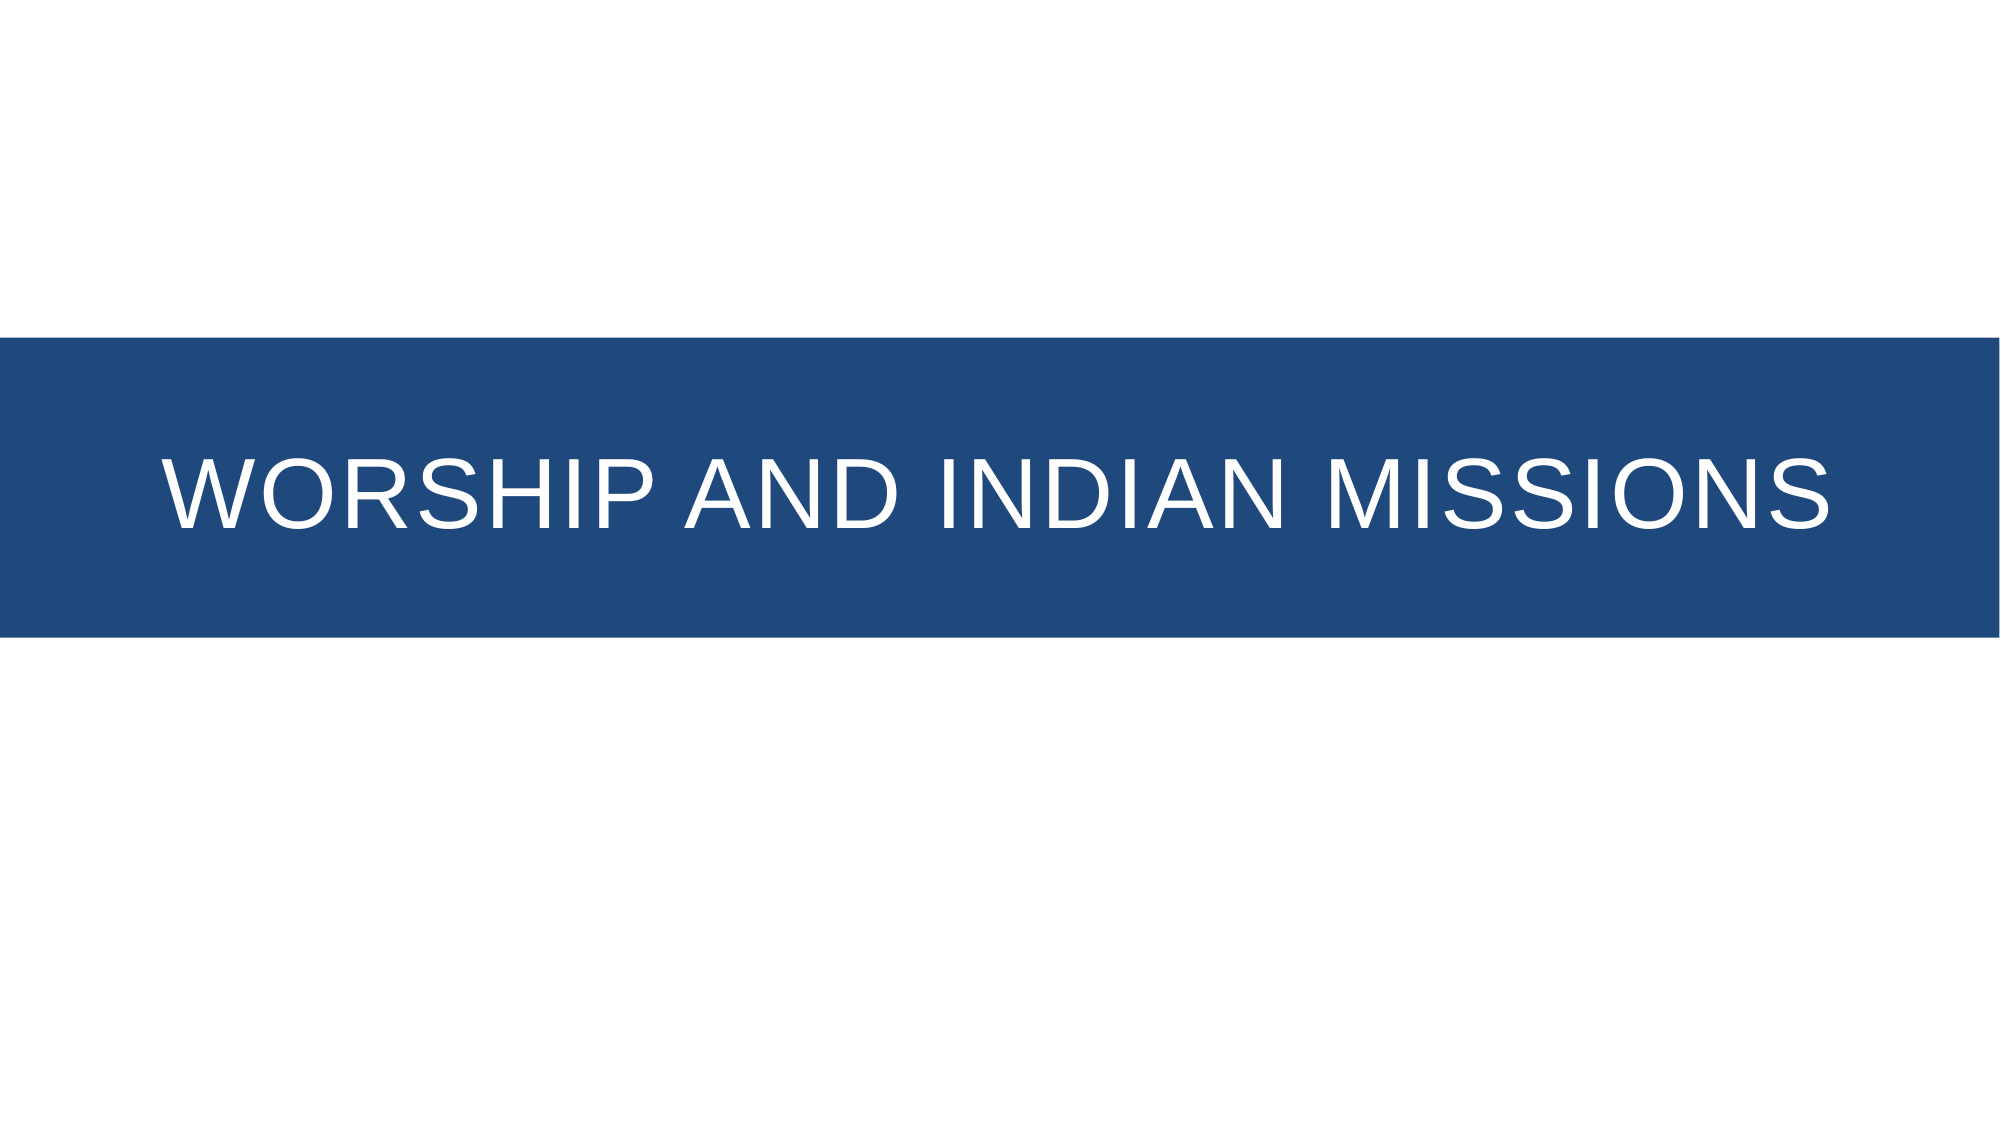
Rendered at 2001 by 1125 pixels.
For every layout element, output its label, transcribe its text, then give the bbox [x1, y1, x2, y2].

title Worship and Indian missions [136, 362, 1862, 638]
